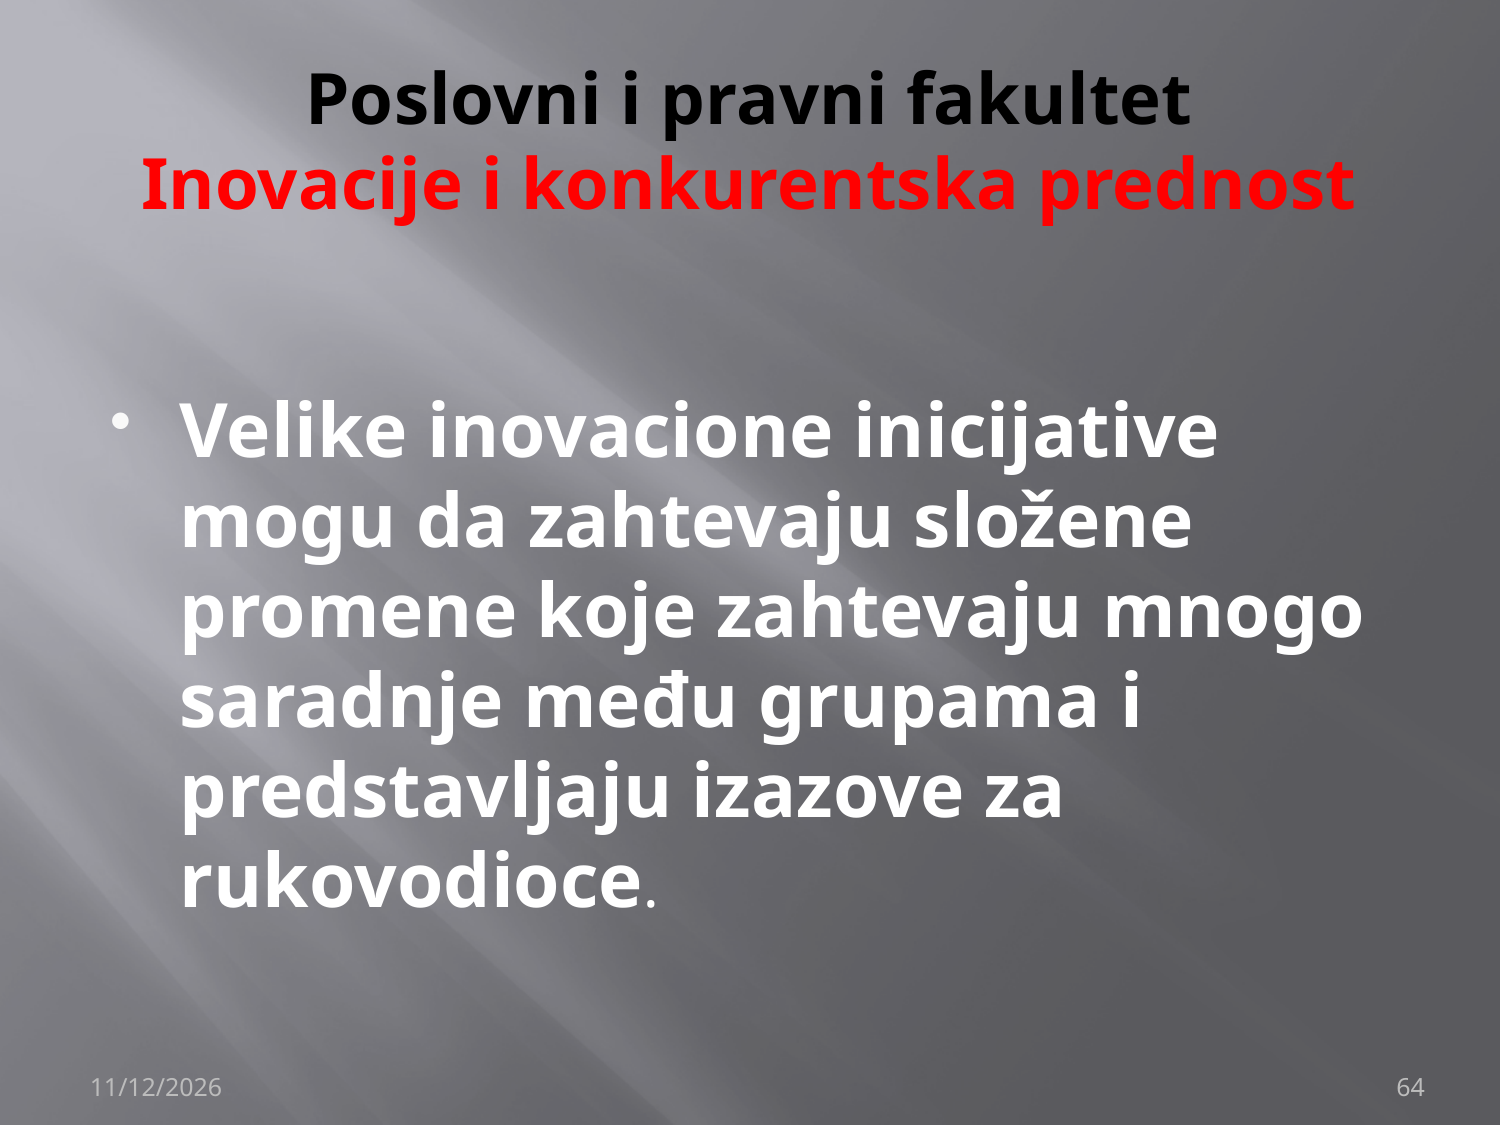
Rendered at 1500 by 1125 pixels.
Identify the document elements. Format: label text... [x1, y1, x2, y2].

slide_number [75, 1052, 425, 1113]
slide_number 64 [1299, 1052, 1425, 1113]
list Velike inovacione inicijative mogu da zahtevaju složene promene koje zahtevaju mnogo saradnje među grupama i predstavljaju izazove za rukovodioce. [75, 375, 1425, 1005]
title Poslovni i pravni fakultet Inovacije i konkurentska prednost [75, 45, 1425, 233]
